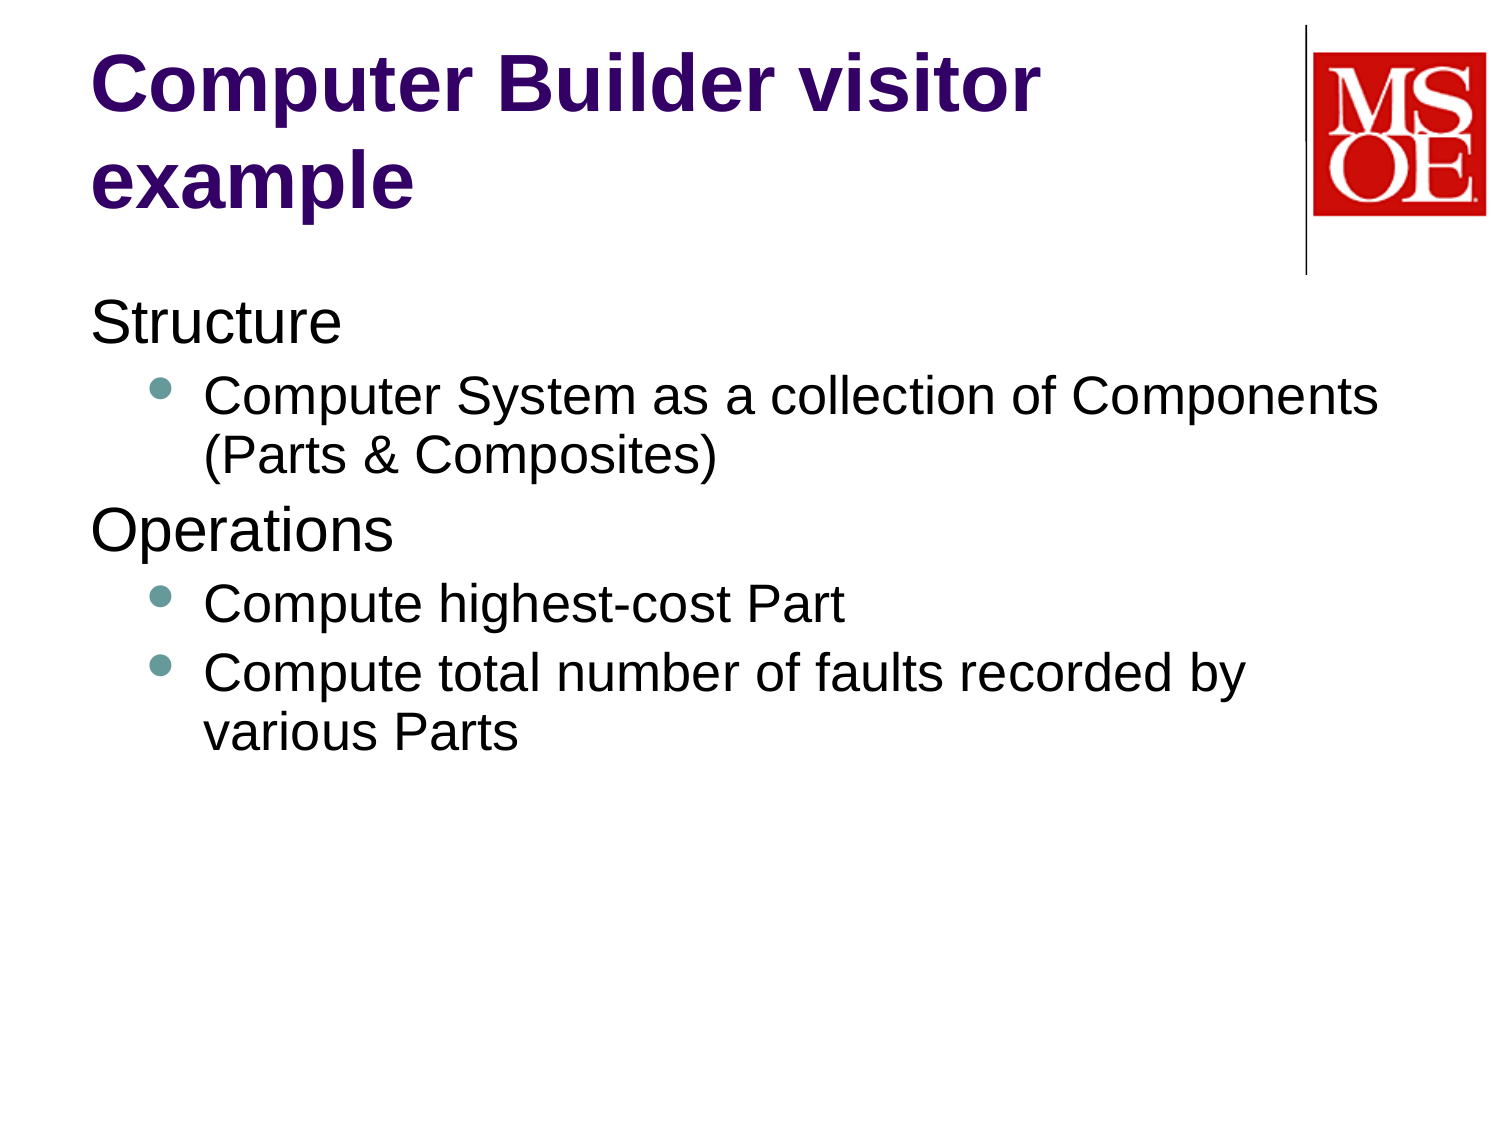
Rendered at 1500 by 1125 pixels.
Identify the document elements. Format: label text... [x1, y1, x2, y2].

title Computer Builder visitor example [74, 19, 1313, 233]
list Structure Computer System as a collection of Components (Parts & Composites) Operations Compute highest-cost Part Compute total number of faults recorded by various Parts [74, 281, 1426, 1006]
picture [1313, 37, 1488, 232]
